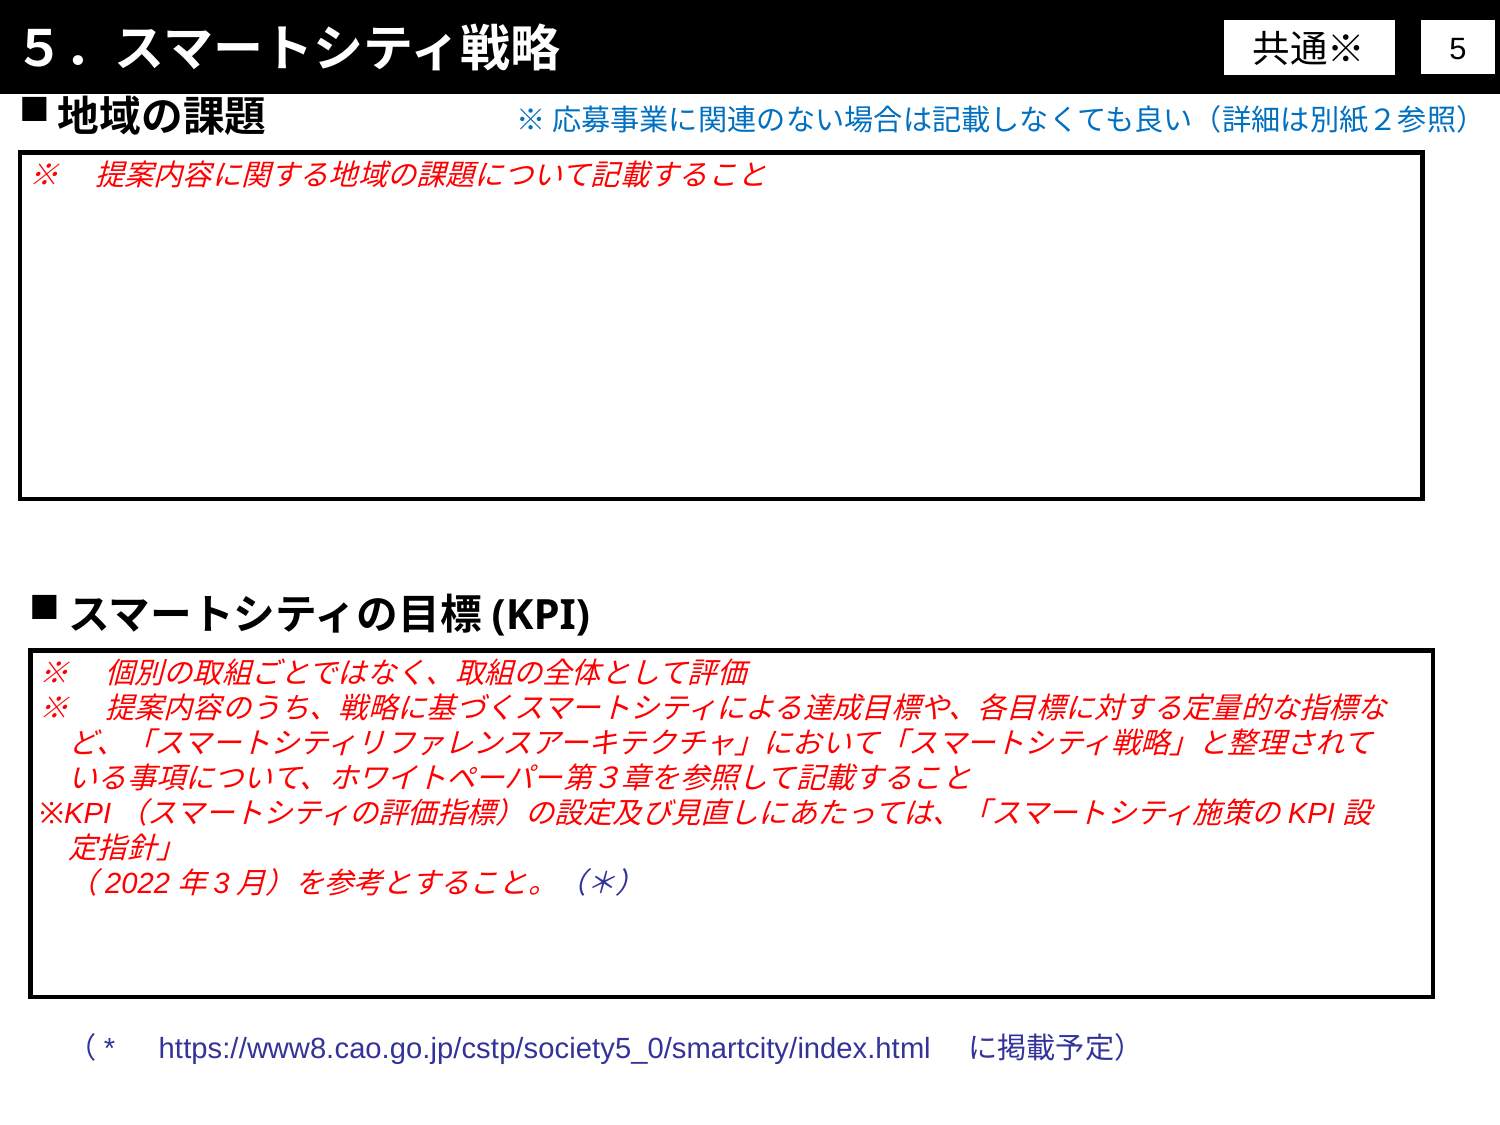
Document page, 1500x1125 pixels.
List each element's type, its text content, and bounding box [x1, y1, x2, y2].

text_box スマートシティの目標(KPI) [14, 580, 719, 646]
text_box [19, 908, 256, 1014]
text_box [254, 650, 1433, 998]
text_box 共通※ [1220, 17, 1398, 78]
text_box 5 [1418, 17, 1498, 77]
text_box ※ 提案内容に関する地域の課題について記載すること [14, 148, 1396, 234]
text_box ５．スマートシティ戦略 [0, 0, 1500, 94]
text_box [9, 410, 246, 516]
text_box 地域の課題 [4, 82, 709, 148]
text_box [20, 152, 1423, 500]
text_box ※応募事業に関連のない場合は記載しなくても良い（詳細は別紙２参照） [490, 93, 1500, 144]
text_box （* https://www8.cao.go.jp/cstp/society5_0/smartcity/index.html に掲載予定） [53, 1021, 1258, 1072]
text_box ※ 個別の取組ごとではなく、取組の全体として評価 ※ 提案内容のうち、戦略に基づくスマートシティによる達成目標や、各目標に対する定量的な指標など、「スマートシティリファレンスアーキテクチャ」において「スマートシティ戦略」と整理されている事項について、ホワイトペーパー第３章を参照して記載すること ※KPI（スマートシティの評価指標）の設定及び見直しにあたっては、「スマートシティ施策のKPI設定指針」 （2022年3月）を参考とすること。（＊） [24, 647, 1406, 942]
